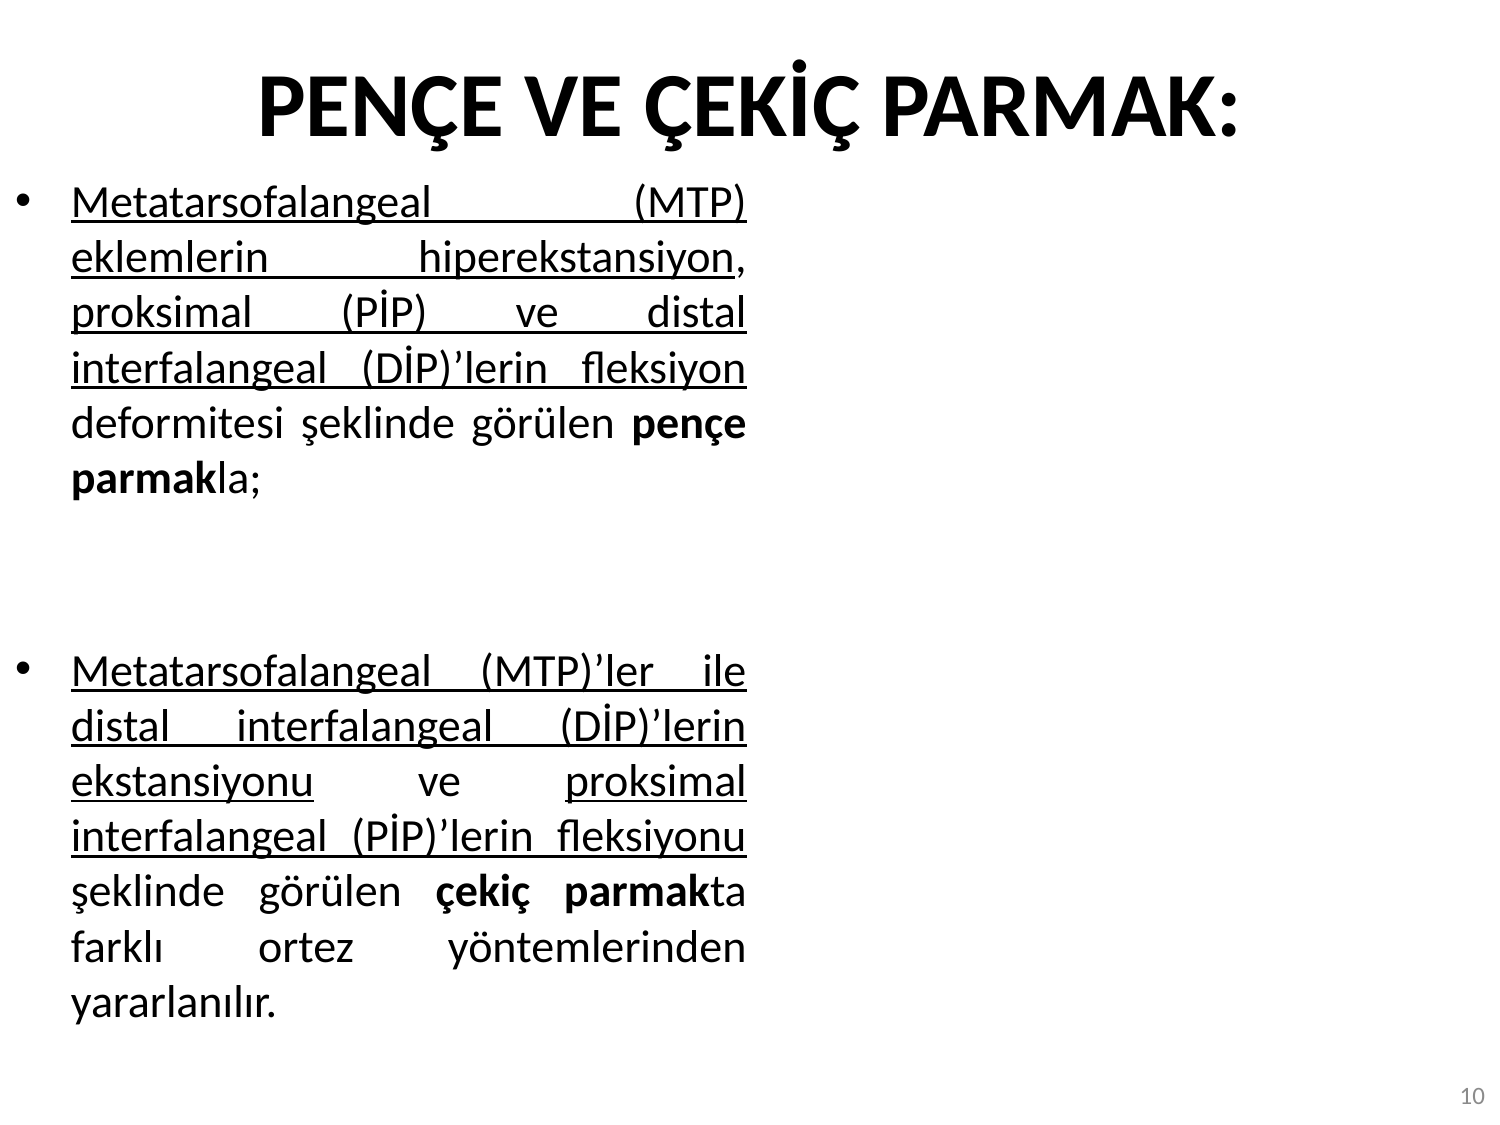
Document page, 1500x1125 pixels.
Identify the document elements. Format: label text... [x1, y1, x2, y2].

title PENÇE VE ÇEKİÇ PARMAK: [23, 11, 1477, 188]
list Metatarsofalangeal (MTP) eklemlerin hiperekstansiyon, proksimal (PİP) ve distal interfalangeal (DİP)’lerin fleksiyon deformitesi şeklinde görülen pençe parmakla; Metatarsofalangeal (MTP)’ler ile distal interfalangeal (DİP)’lerin ekstansiyonu ve proksimal interfalangeal (PİP)’lerin fleksiyonu şeklinde görülen çekiç parmakta farklı ortez yöntemlerinden yararlanılır. [0, 164, 762, 1035]
slide_number 10 [1406, 1065, 1500, 1125]
